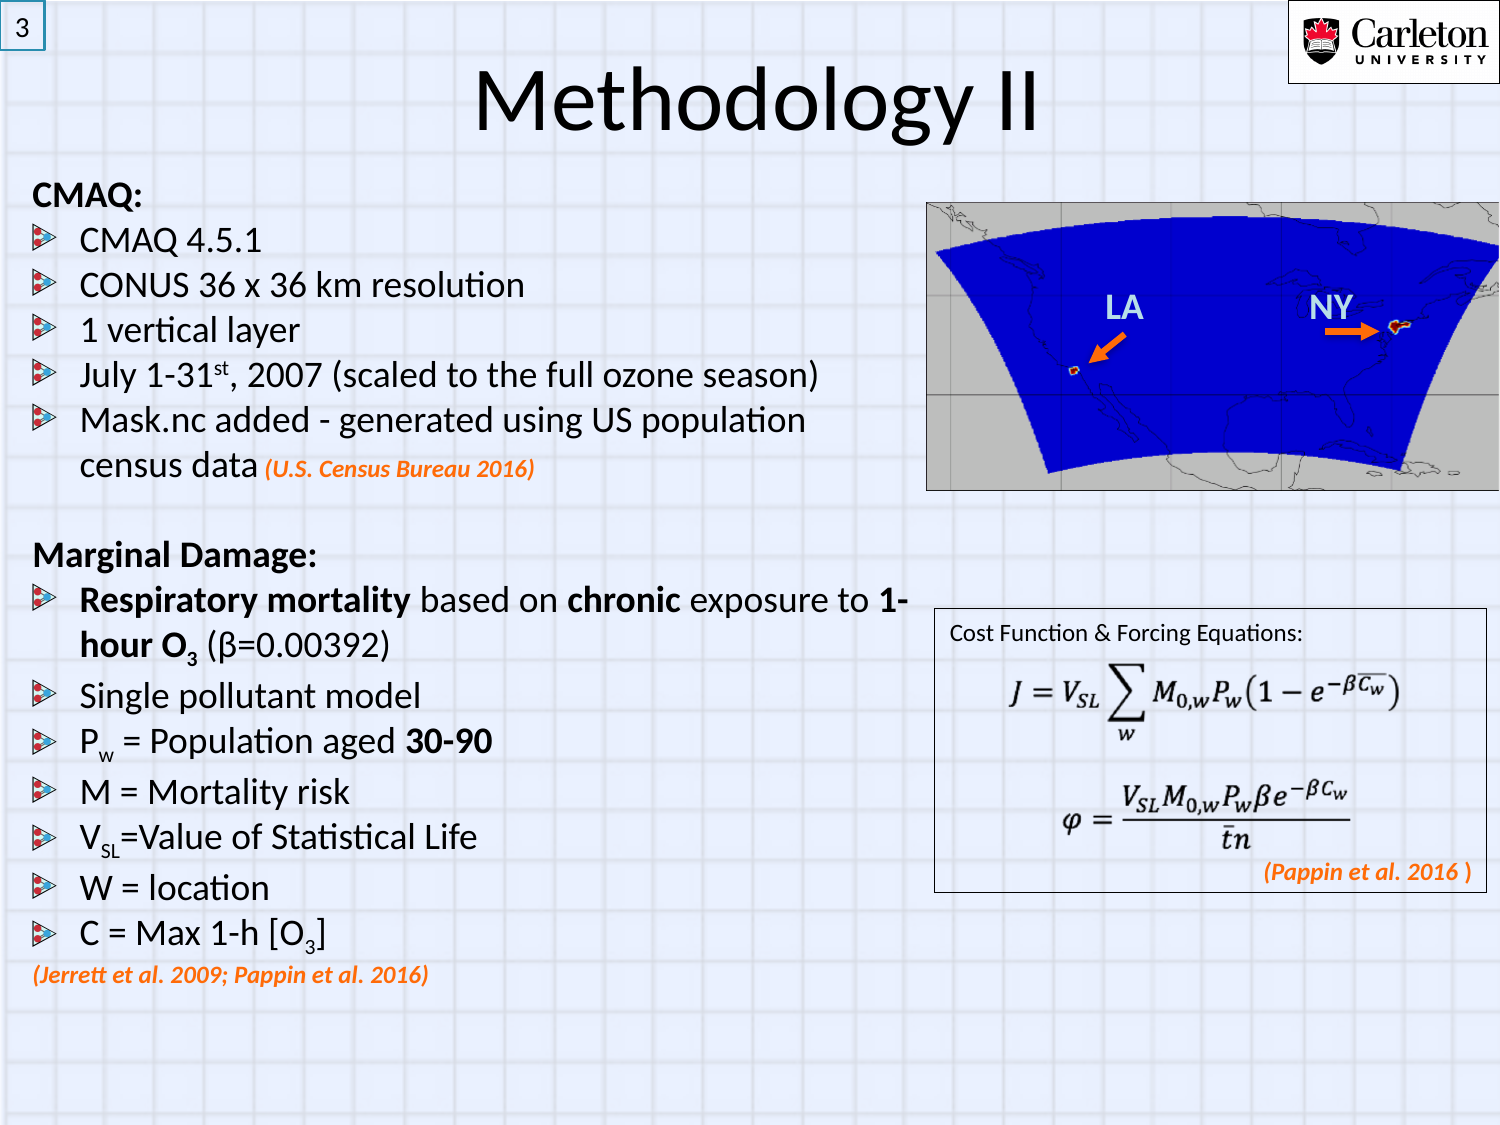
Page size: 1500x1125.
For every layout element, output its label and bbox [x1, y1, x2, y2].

list [0, 1, 1500, 1125]
text_box [1088, 334, 1126, 364]
picture [926, 201, 1500, 491]
picture [931, 617, 1482, 893]
picture [1288, 0, 1500, 84]
